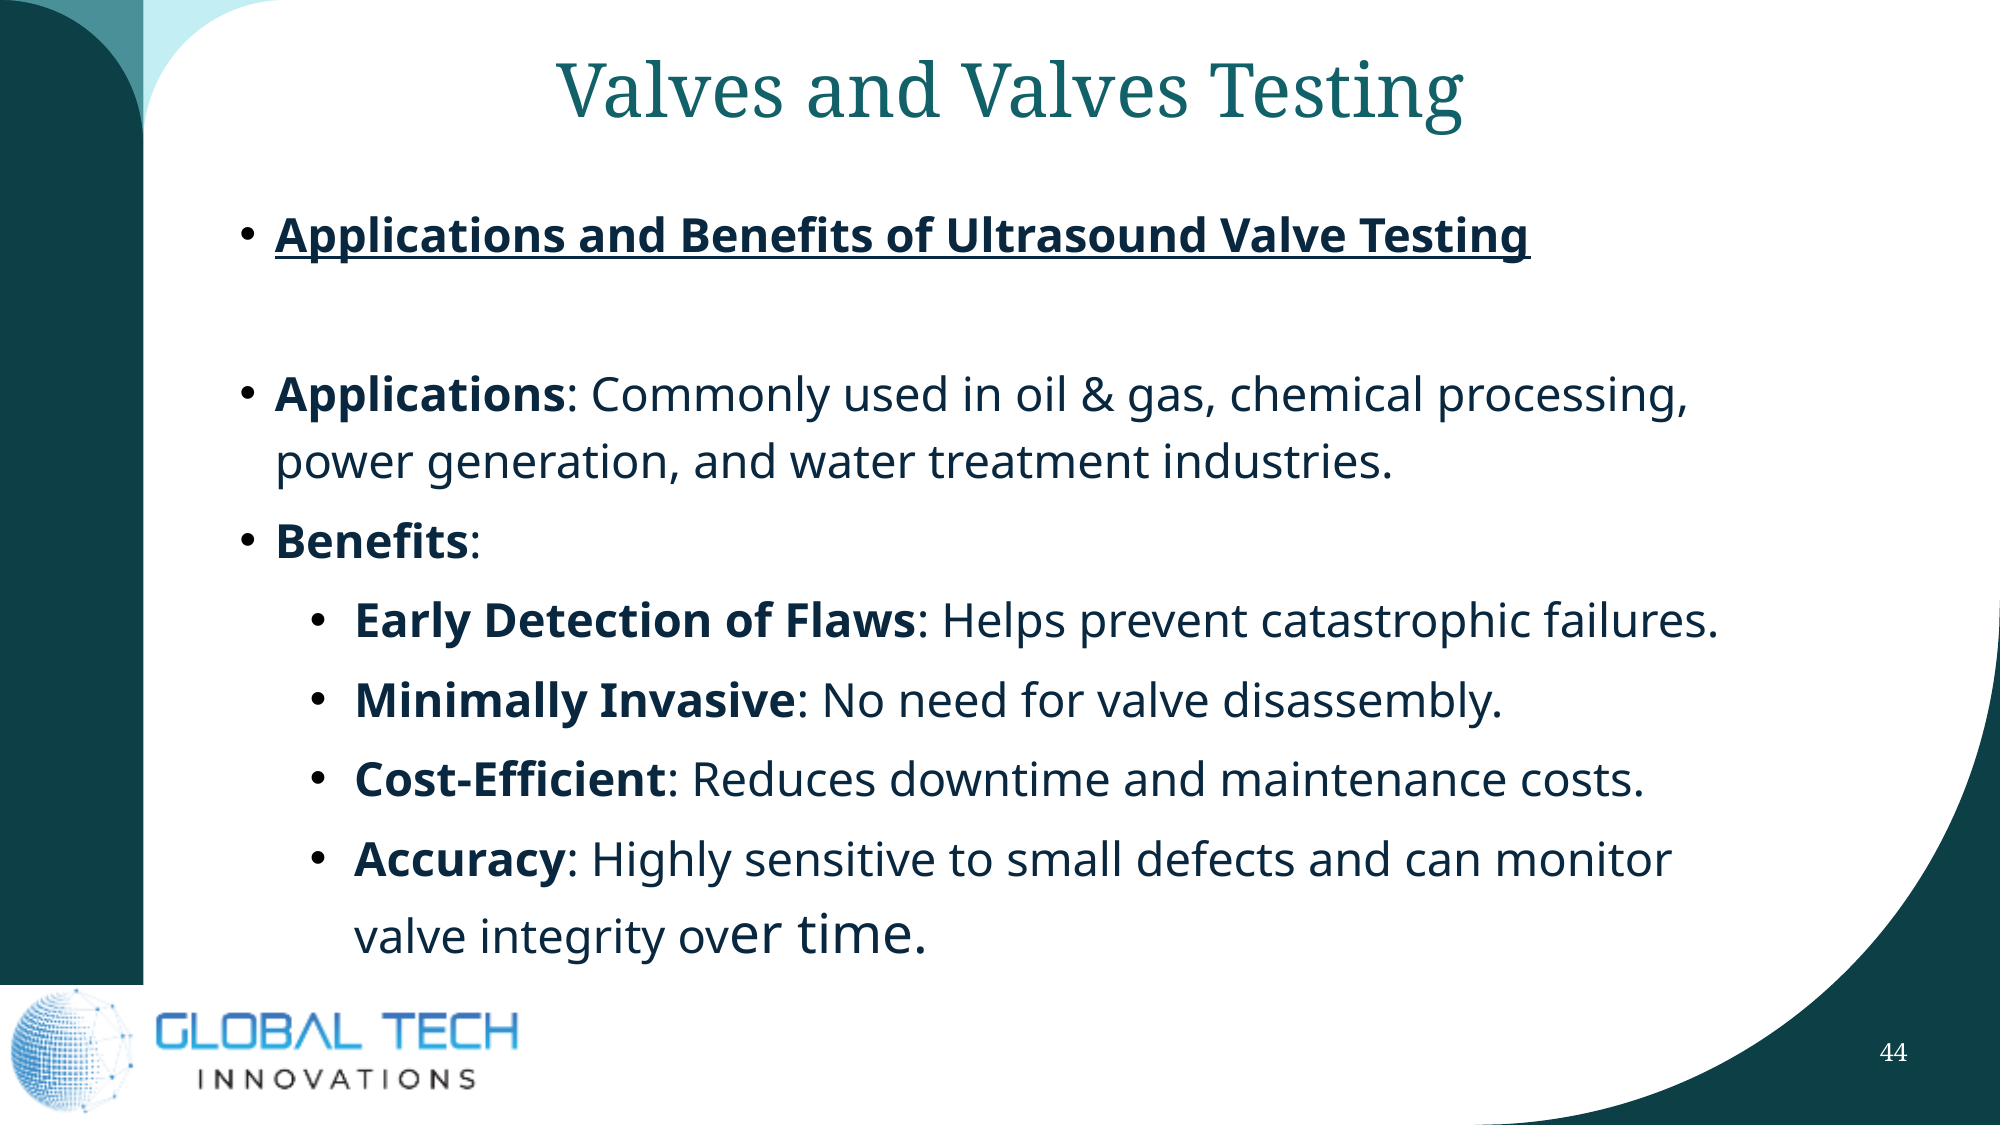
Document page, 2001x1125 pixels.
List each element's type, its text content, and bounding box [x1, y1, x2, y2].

list Applications and Benefits of Ultrasound Valve Testing Applications: Commonly used in oil & gas, chemical processing, power generation, and water treatment industries. Benefits: Early Detection of Flaws: Helps prevent catastrophic failures. Minimally Invasive: No need for valve disassembly. Cost-Efficient: Reduces downtime and maintenance costs. Accuracy: Highly sensitive to small defects and can monitor valve integrity over time. [224, 186, 1798, 982]
picture [0, 985, 537, 1125]
slide_number 44 [1787, 981, 2000, 1125]
title Valves and Valves Testing [224, 0, 1798, 186]
